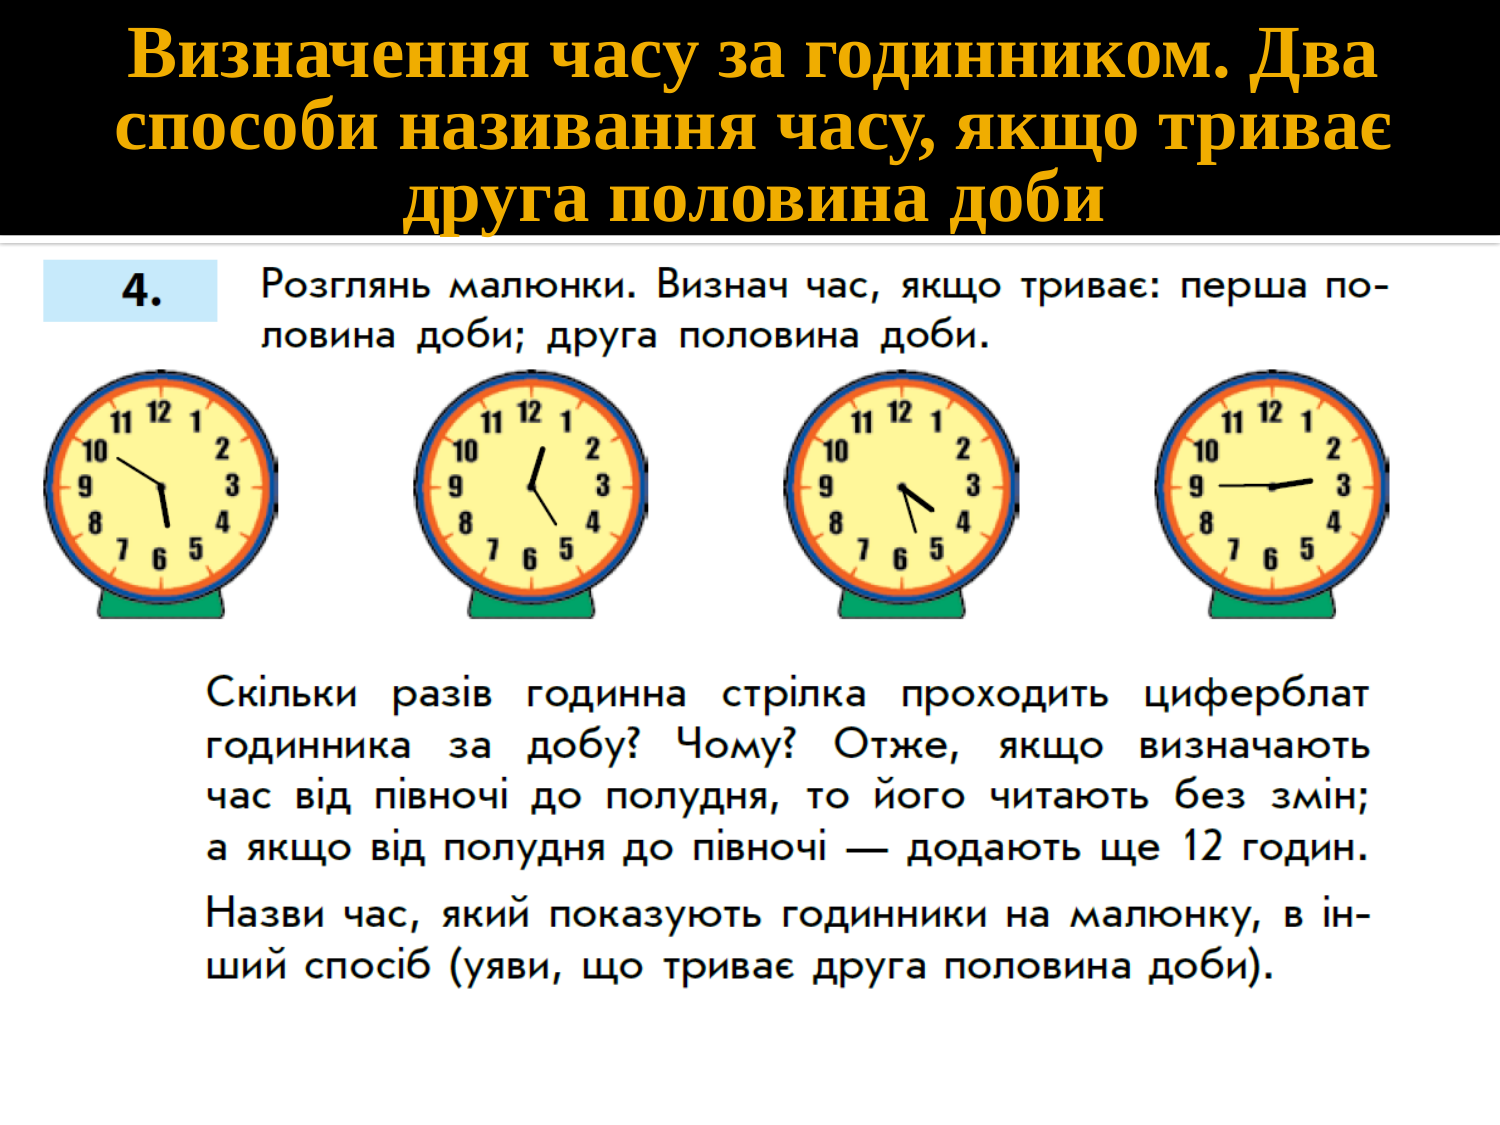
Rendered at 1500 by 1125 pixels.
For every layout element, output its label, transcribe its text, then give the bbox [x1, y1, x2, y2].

title Визначення часу за годинником. Два способи називання часу, якщо триває друга половина доби [75, 25, 1425, 231]
picture [182, 656, 1384, 996]
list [41, 255, 1392, 624]
